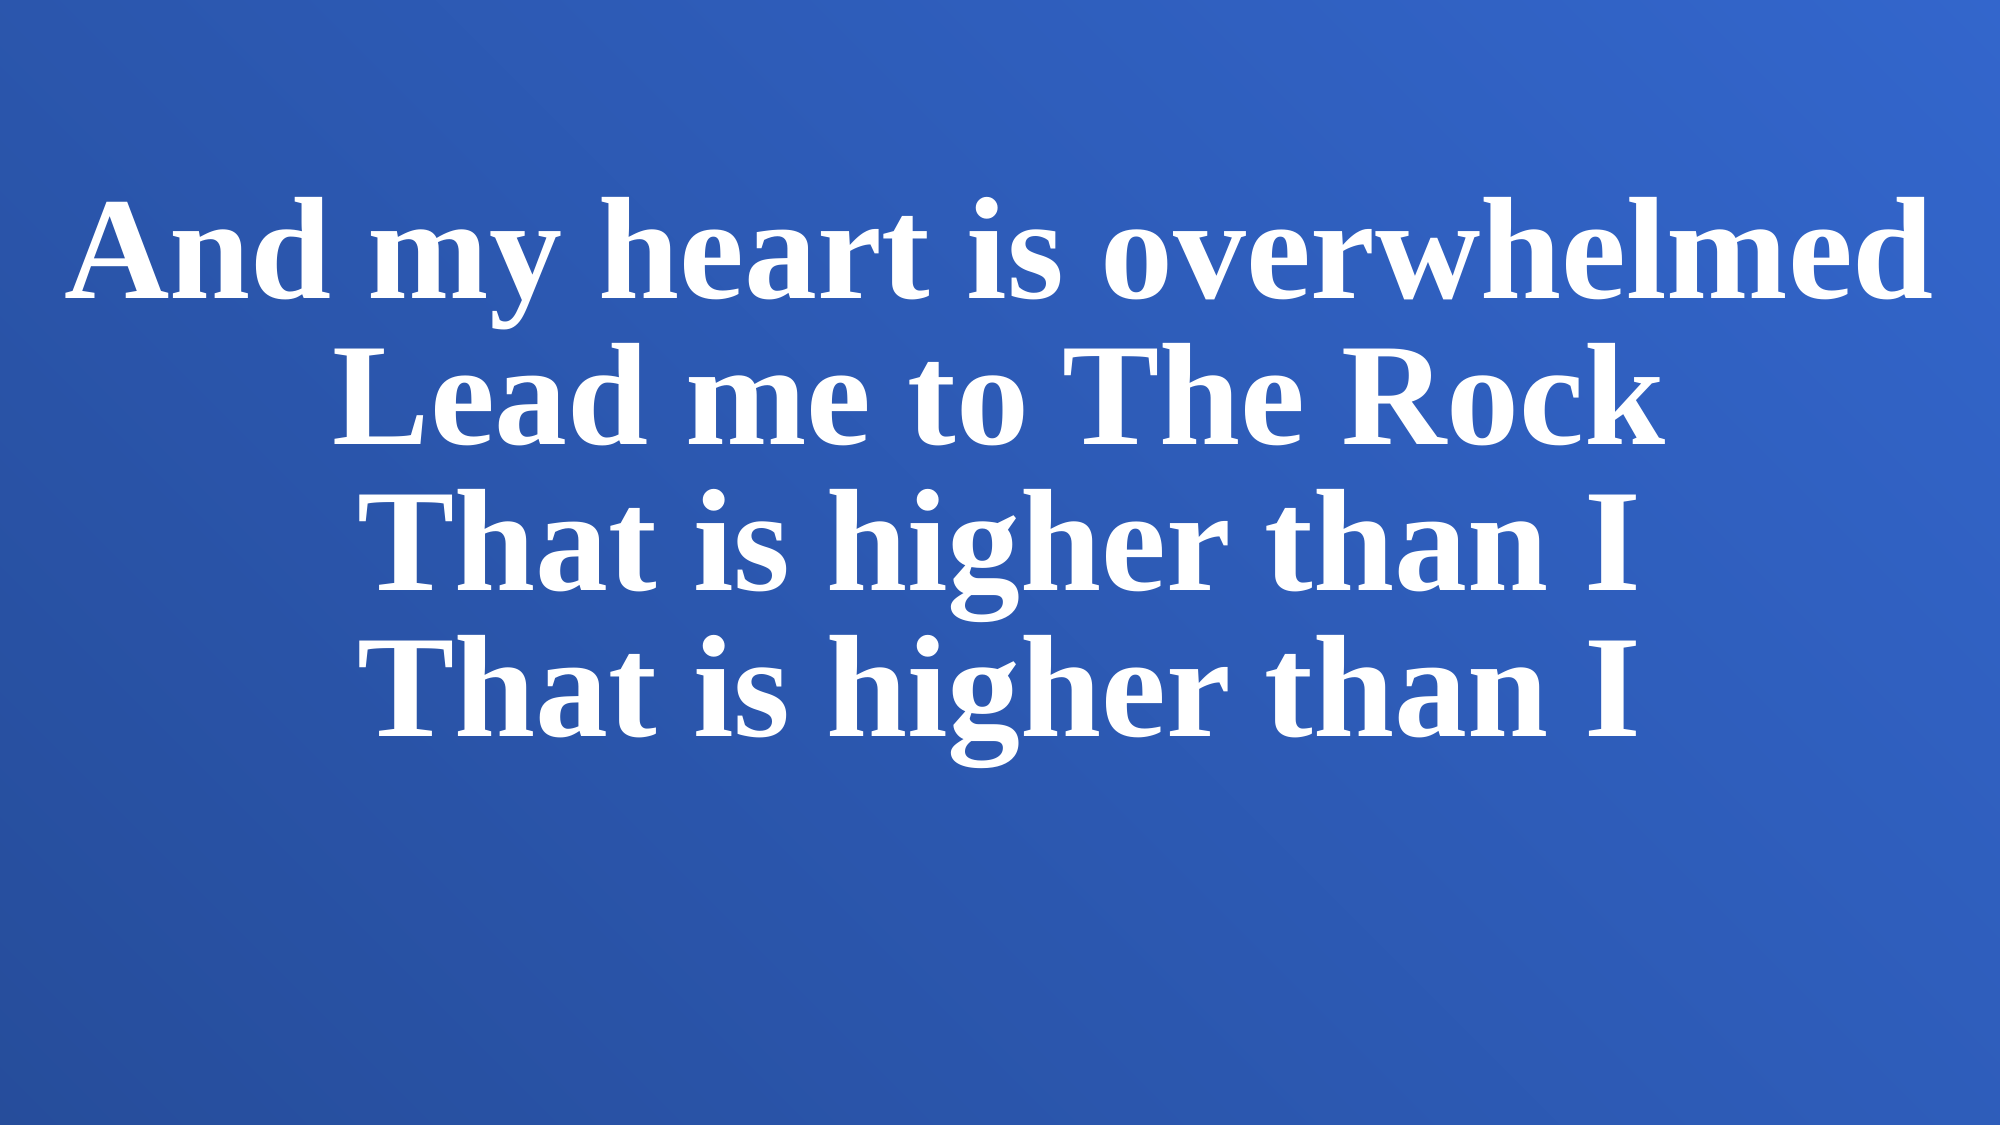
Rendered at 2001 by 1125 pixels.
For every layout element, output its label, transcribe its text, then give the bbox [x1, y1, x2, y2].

text_box And my heart is overwhelmed Lead me to The Rock That is higher than I That is higher than I [0, 174, 2000, 773]
